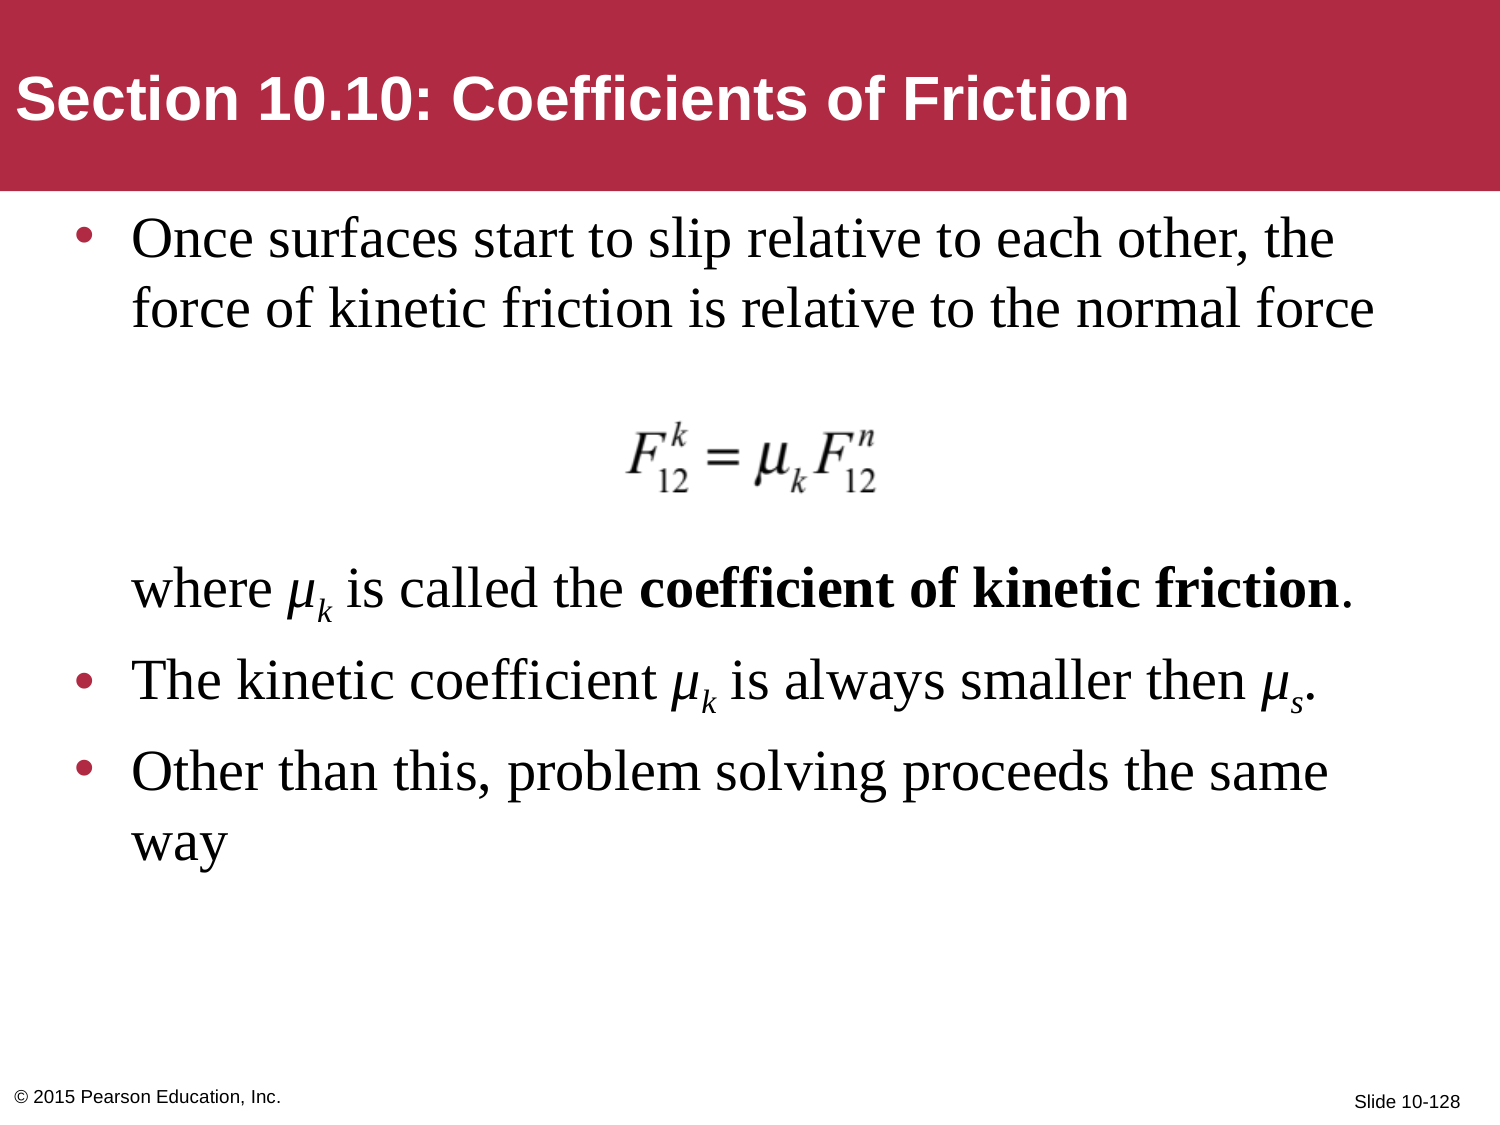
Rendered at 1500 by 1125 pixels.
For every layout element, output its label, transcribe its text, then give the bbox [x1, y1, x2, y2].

footer © 2015 Pearson Education, Inc. [14, 1084, 900, 1115]
list Once surfaces start to slip relative to each other, the force of kinetic friction is relative to the normal force where μk is called the coefficient of kinetic friction. The kinetic coefficient μk is always smaller then μs. Other than this, problem solving proceeds the same way [59, 191, 1410, 1082]
list Section 10.10: Coefficients of Friction [0, 0, 1500, 190]
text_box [621, 410, 879, 497]
